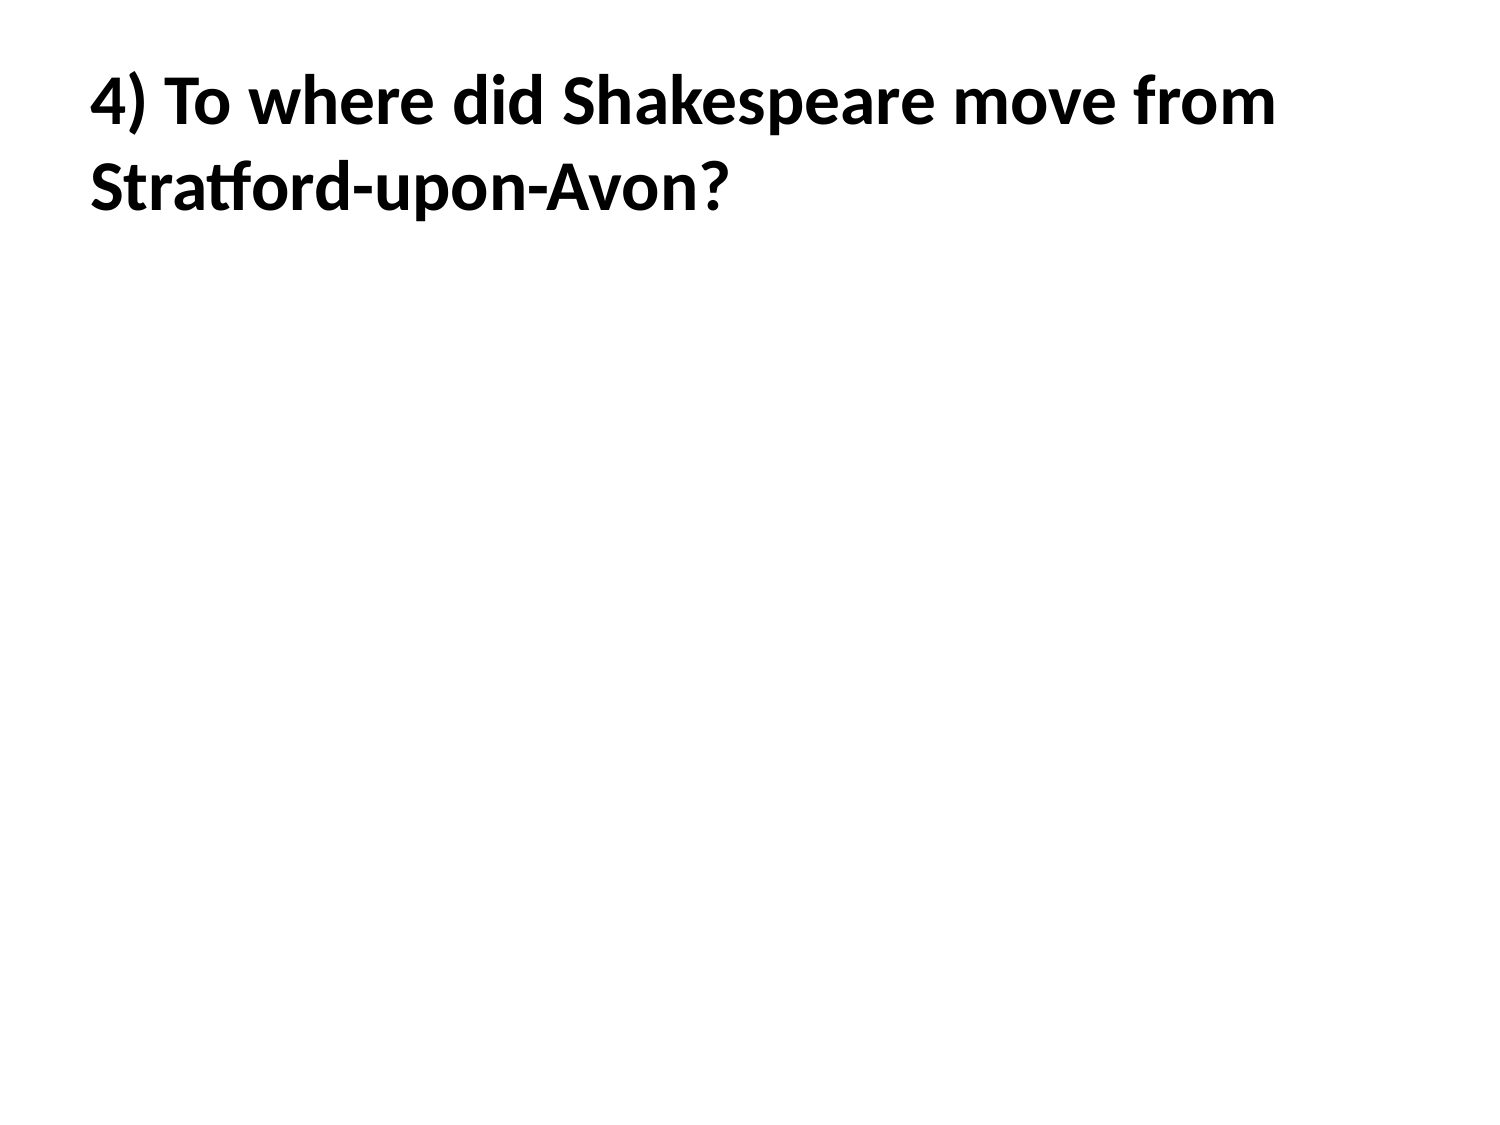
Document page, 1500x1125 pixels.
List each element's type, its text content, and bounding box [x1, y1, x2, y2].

title 4) To where did Shakespeare move from Stratford-upon-Avon? [75, 45, 1425, 233]
